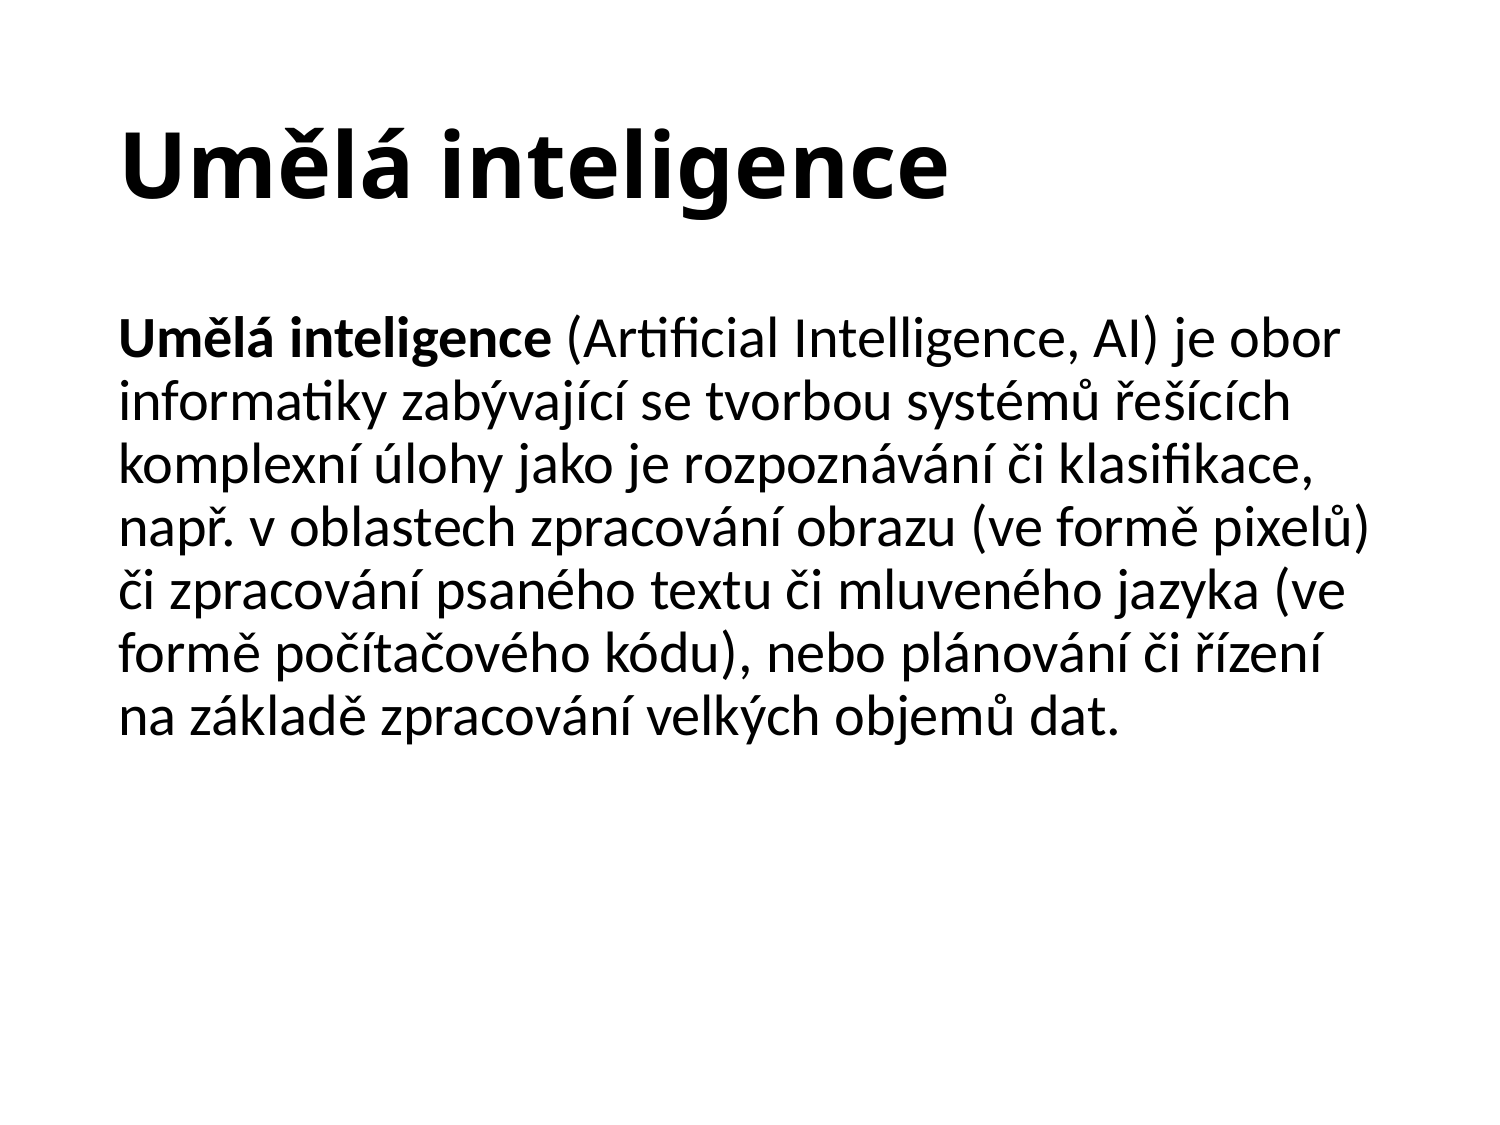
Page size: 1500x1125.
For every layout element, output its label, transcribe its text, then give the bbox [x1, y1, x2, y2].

title Umělá inteligence [103, 59, 1397, 278]
list Umělá inteligence (Artificial Intelligence, AI) je obor informatiky zabývající se tvorbou systémů řešících komplexní úlohy jako je rozpoznávání či klasifikace, např. v oblastech zpracování obrazu (ve formě pixelů) či zpracování psaného textu či mluveného jazyka (ve formě počítačového kódu), nebo plánování či řízení na základě zpracování velkých objemů dat. [103, 299, 1397, 1014]
